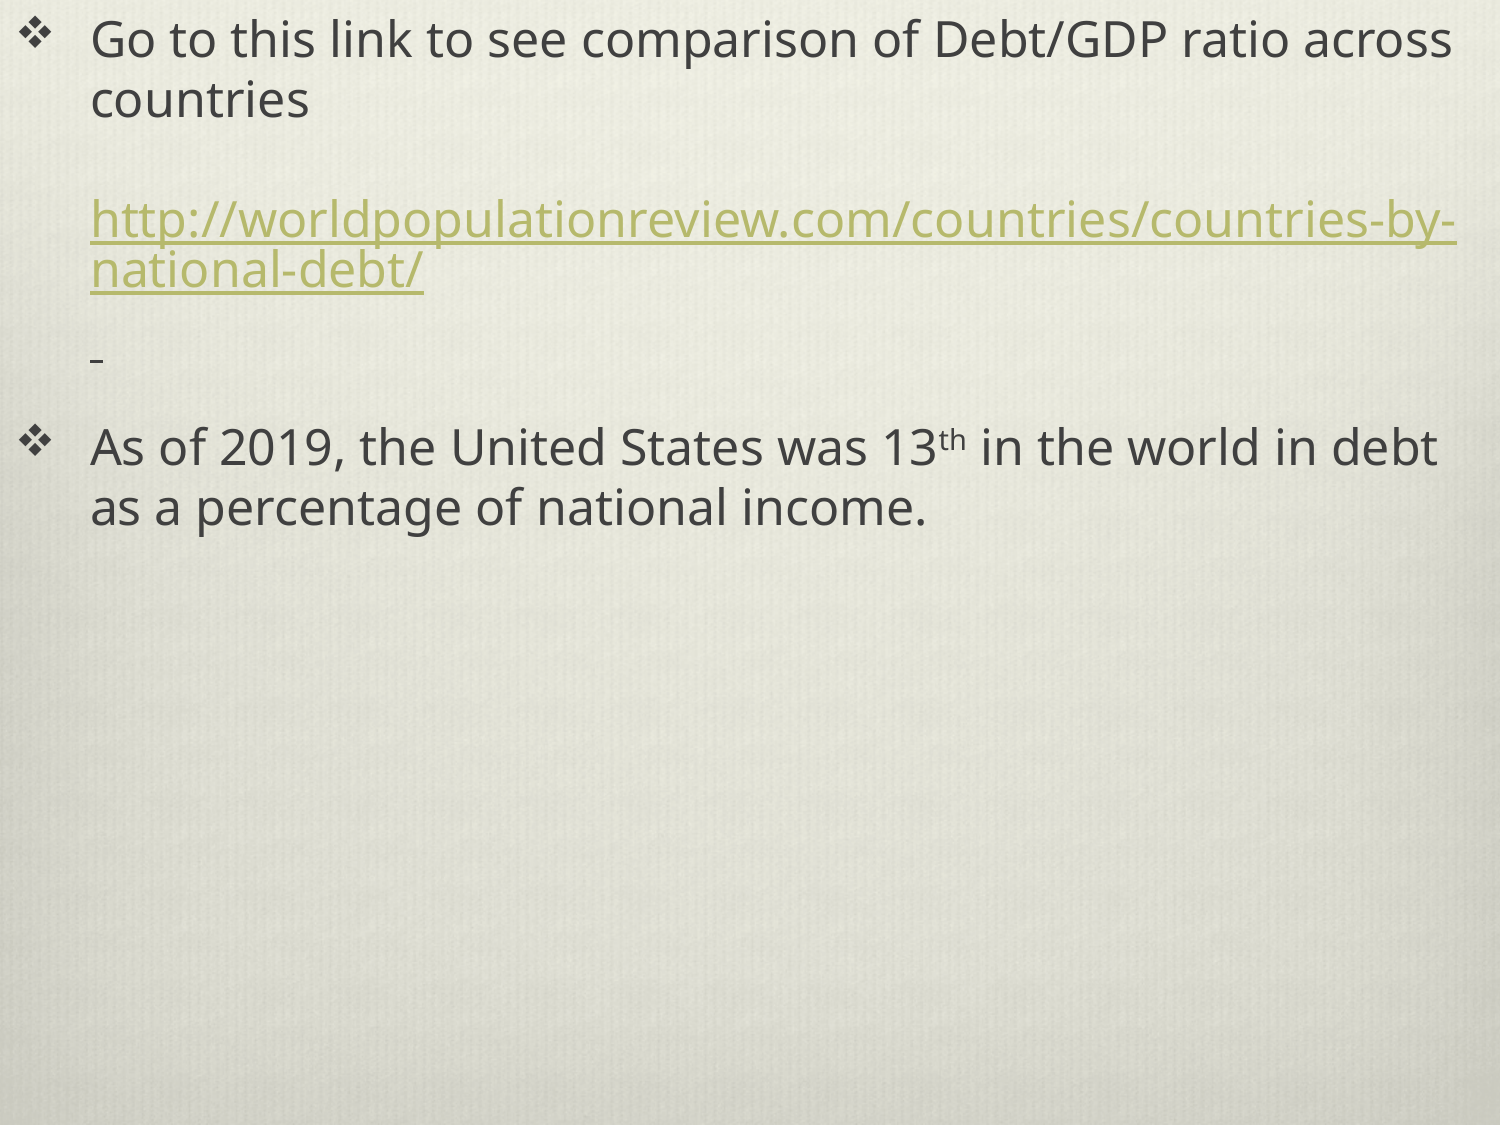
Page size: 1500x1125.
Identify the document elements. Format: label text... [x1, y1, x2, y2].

list Go to this link to see comparison of Debt/GDP ratio across countries http://worldpopulationreview.com/countries/countries-by-national-debt/ As of 2019, the United States was 13th in the world in debt as a percentage of national income. [0, 0, 1500, 1125]
